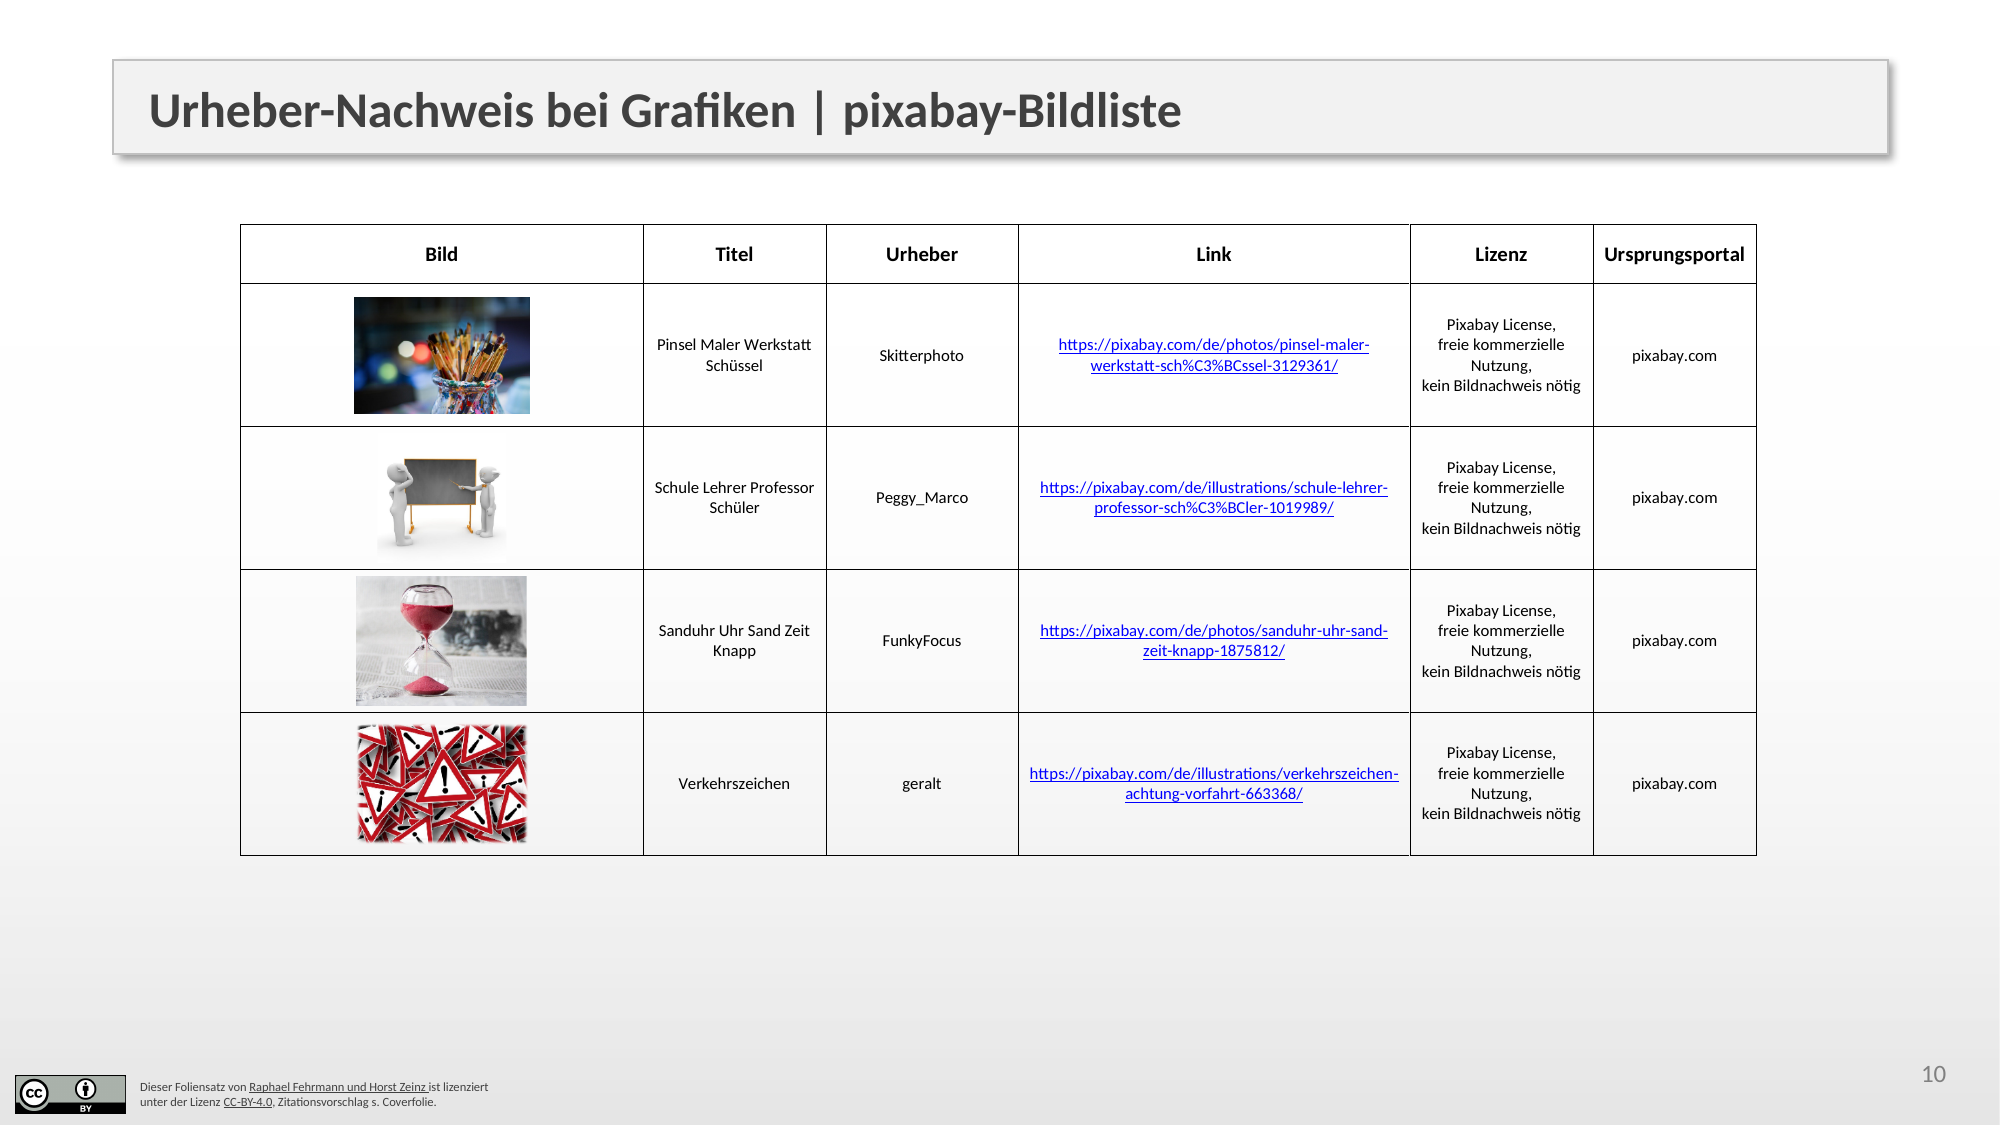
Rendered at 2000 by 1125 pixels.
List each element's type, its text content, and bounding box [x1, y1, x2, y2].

slide_number 10 [1596, 1042, 1947, 1102]
text_box Urheber-Nachweis bei Grafiken | pixabay-Bildliste [113, 60, 1888, 155]
picture [15, 1075, 126, 1114]
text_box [196, 223, 1804, 902]
